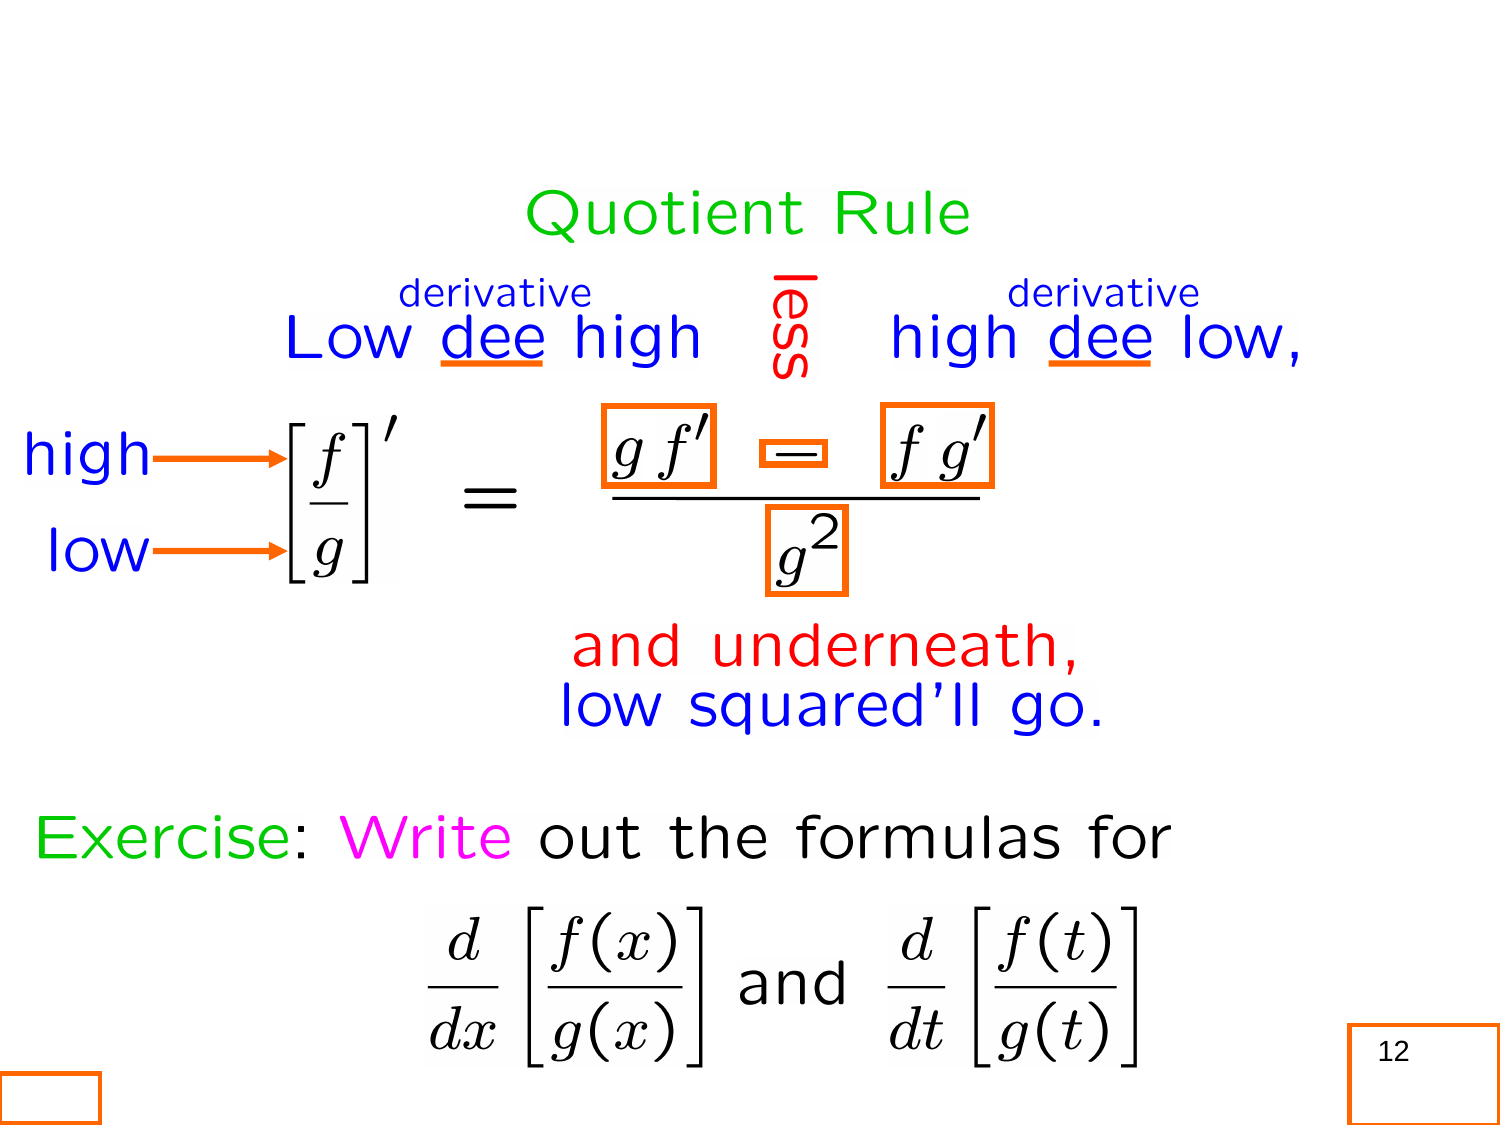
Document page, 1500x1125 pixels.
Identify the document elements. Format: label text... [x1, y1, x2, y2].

picture [893, 314, 1301, 371]
picture [612, 436, 644, 481]
picture [562, 682, 1101, 739]
picture [37, 812, 305, 860]
picture [773, 274, 821, 381]
text_box [767, 506, 846, 595]
picture [888, 423, 926, 483]
picture [287, 414, 400, 586]
text_box [604, 406, 714, 486]
picture [524, 187, 969, 244]
text_box [882, 404, 993, 486]
picture [462, 488, 519, 512]
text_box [25, 431, 151, 572]
text_box [762, 442, 825, 465]
slide_number 12 [1074, 1024, 1425, 1103]
picture [774, 510, 841, 589]
picture [424, 906, 704, 1069]
picture [337, 812, 1172, 860]
text_box [0, 1073, 100, 1124]
text_box [155, 452, 282, 466]
picture [774, 450, 819, 458]
text_box [1349, 1025, 1500, 1125]
picture [657, 410, 711, 483]
picture [937, 410, 988, 483]
picture [287, 314, 701, 371]
picture [572, 622, 1076, 677]
picture [399, 276, 593, 307]
text_box [155, 544, 282, 558]
picture [737, 957, 844, 1005]
picture [887, 906, 1139, 1069]
picture [1007, 276, 1201, 307]
